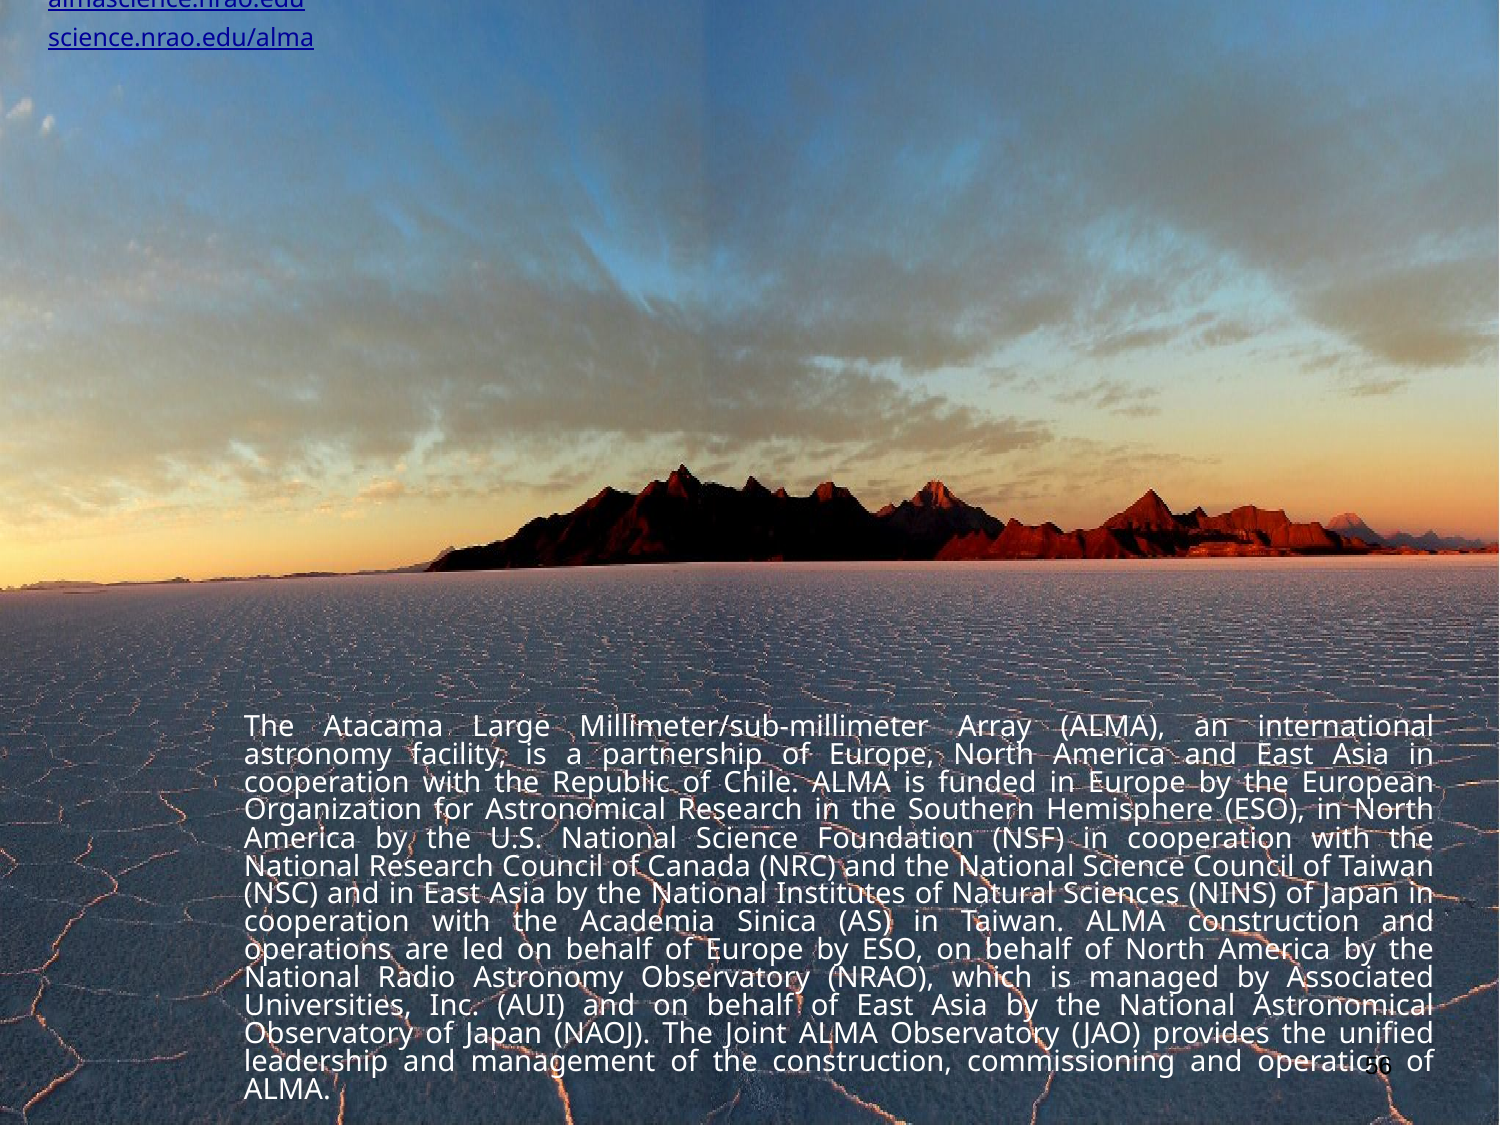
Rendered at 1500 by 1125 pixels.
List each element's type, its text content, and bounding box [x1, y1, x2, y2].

text_box The Atacama Large Millimeter/sub-millimeter Array (ALMA), an international astronomy facility, is a partnership of Europe, North America and East Asia in cooperation with the Republic of Chile. ALMA is funded in Europe by the European Organization for Astronomical Research in the Southern Hemisphere (ESO), in North America by the U.S. National Science Foundation (NSF) in cooperation with the National Research Council of Canada (NRC) and the National Science Council of Taiwan (NSC) and in East Asia by the National Institutes of Natural Sciences (NINS) of Japan in cooperation with the Academia Sinica (AS) in Taiwan. ALMA construction and operations are led on behalf of Europe by ESO, on behalf of North America by the National Radio Astronomy Observatory (NRAO), which is managed by Associated Universities, Inc. (AUI) and on behalf of East Asia by the National Astronomical Observatory of Japan (NAOJ). The Joint ALMA Observatory (JAO) provides the unified leadership and management of the construction, commissioning and operation of ALMA. [239, 279, 1440, 1055]
slide_number 56 [1350, 1042, 1425, 1103]
text_box almascience.nrao.edu science.nrao.edu/alma [33, 0, 736, 63]
picture [0, 0, 1500, 1125]
